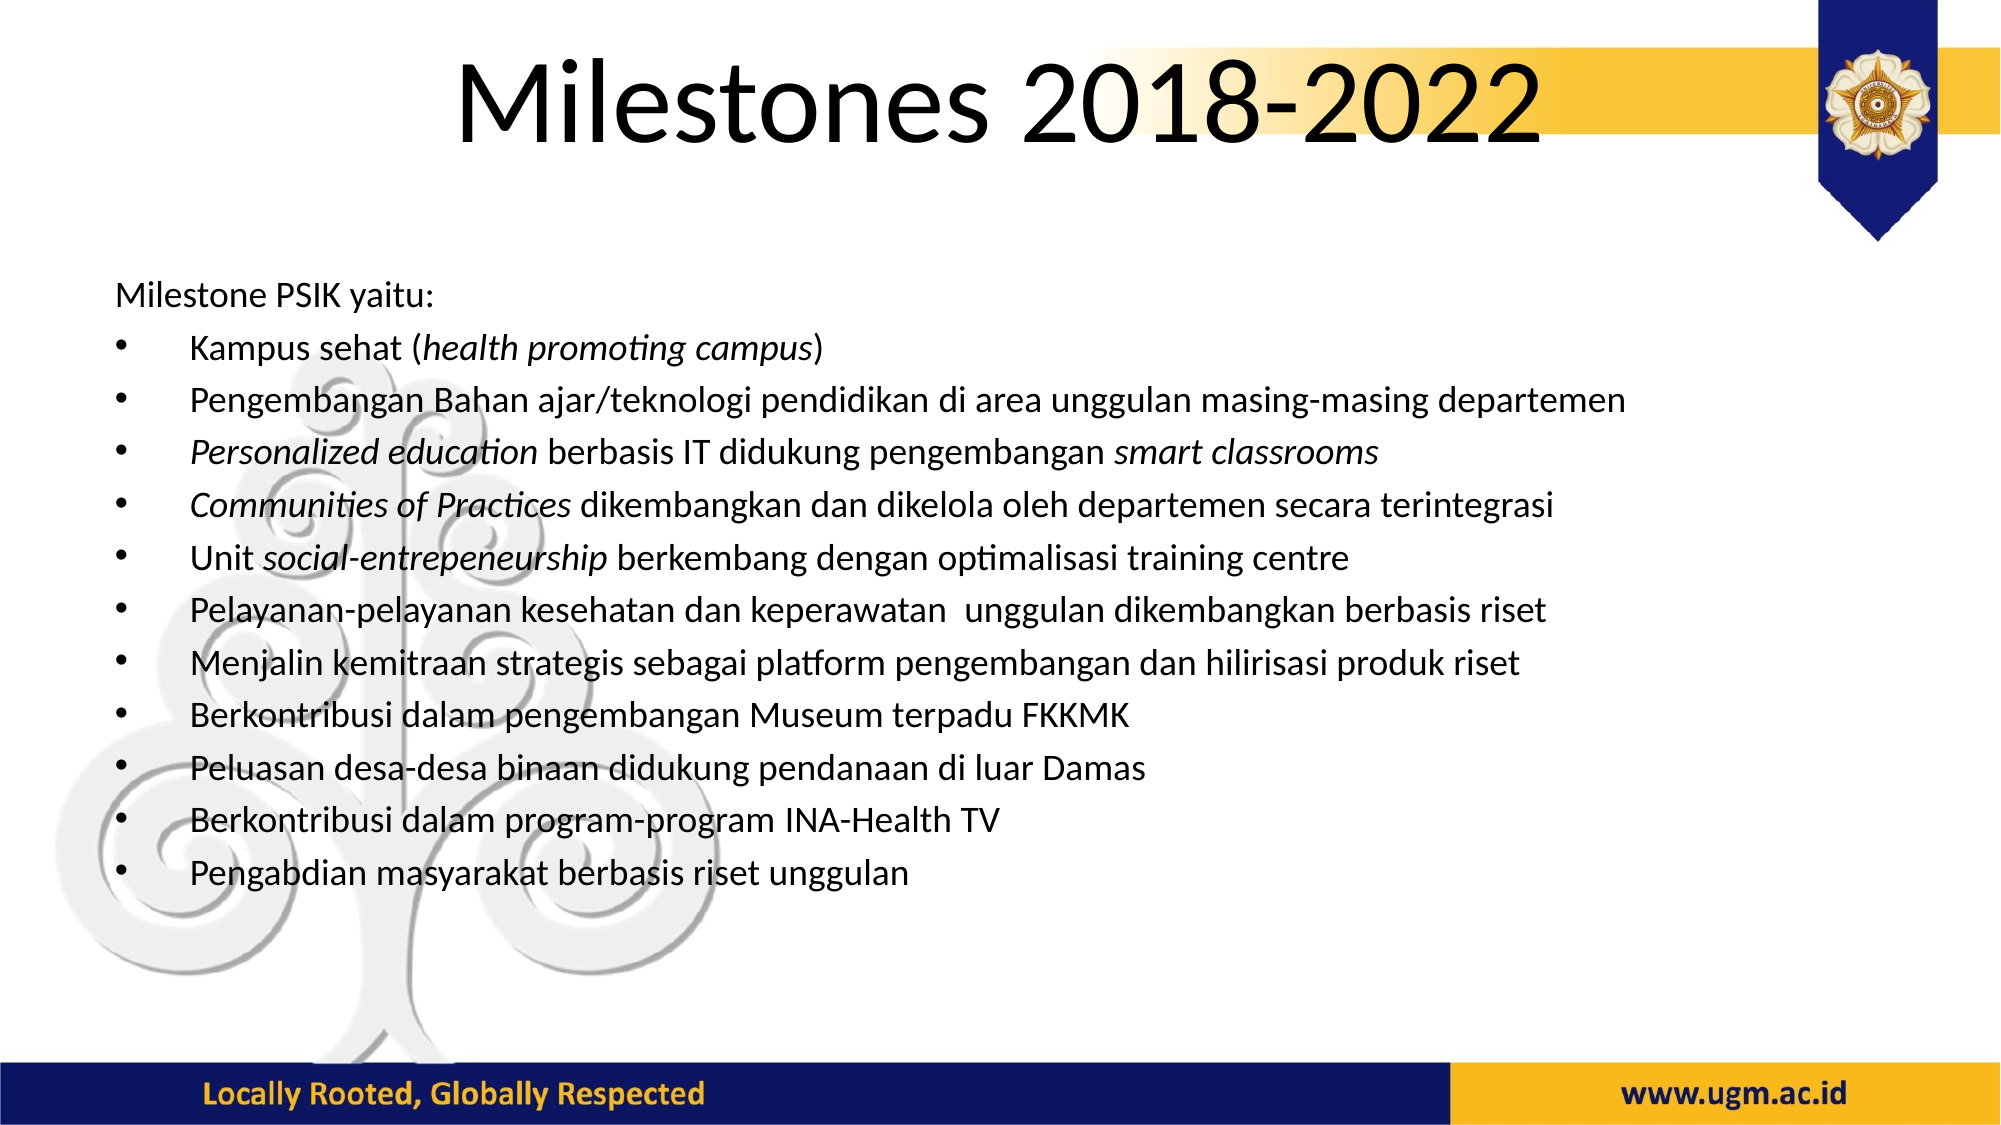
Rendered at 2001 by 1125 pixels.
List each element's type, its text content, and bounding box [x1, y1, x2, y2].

picture [0, 0, 2001, 1125]
title Milestones 2018-2022 [99, 0, 1900, 188]
list Milestone PSIK yaitu: Kampus sehat (health promoting campus) Pengembangan Bahan ajar/teknologi pendidikan di area unggulan masing-masing departemen Personalized education berbasis IT didukung pengembangan smart classrooms Communities of Practices dikembangkan dan dikelola oleh departemen secara terintegrasi Unit social-entrepeneurship berkembang dengan optimalisasi training centre Pelayanan-pelayanan kesehatan dan keperawatan unggulan dikembangkan berbasis riset Menjalin kemitraan strategis sebagai platform pengembangan dan hilirisasi produk riset Berkontribusi dalam pengembangan Museum terpadu FKKMK Peluasan desa-desa binaan didukung pendanaan di luar Damas Berkontribusi dalam program-program INA-Health TV Pengabdian masyarakat berbasis riset unggulan [99, 262, 1900, 1005]
